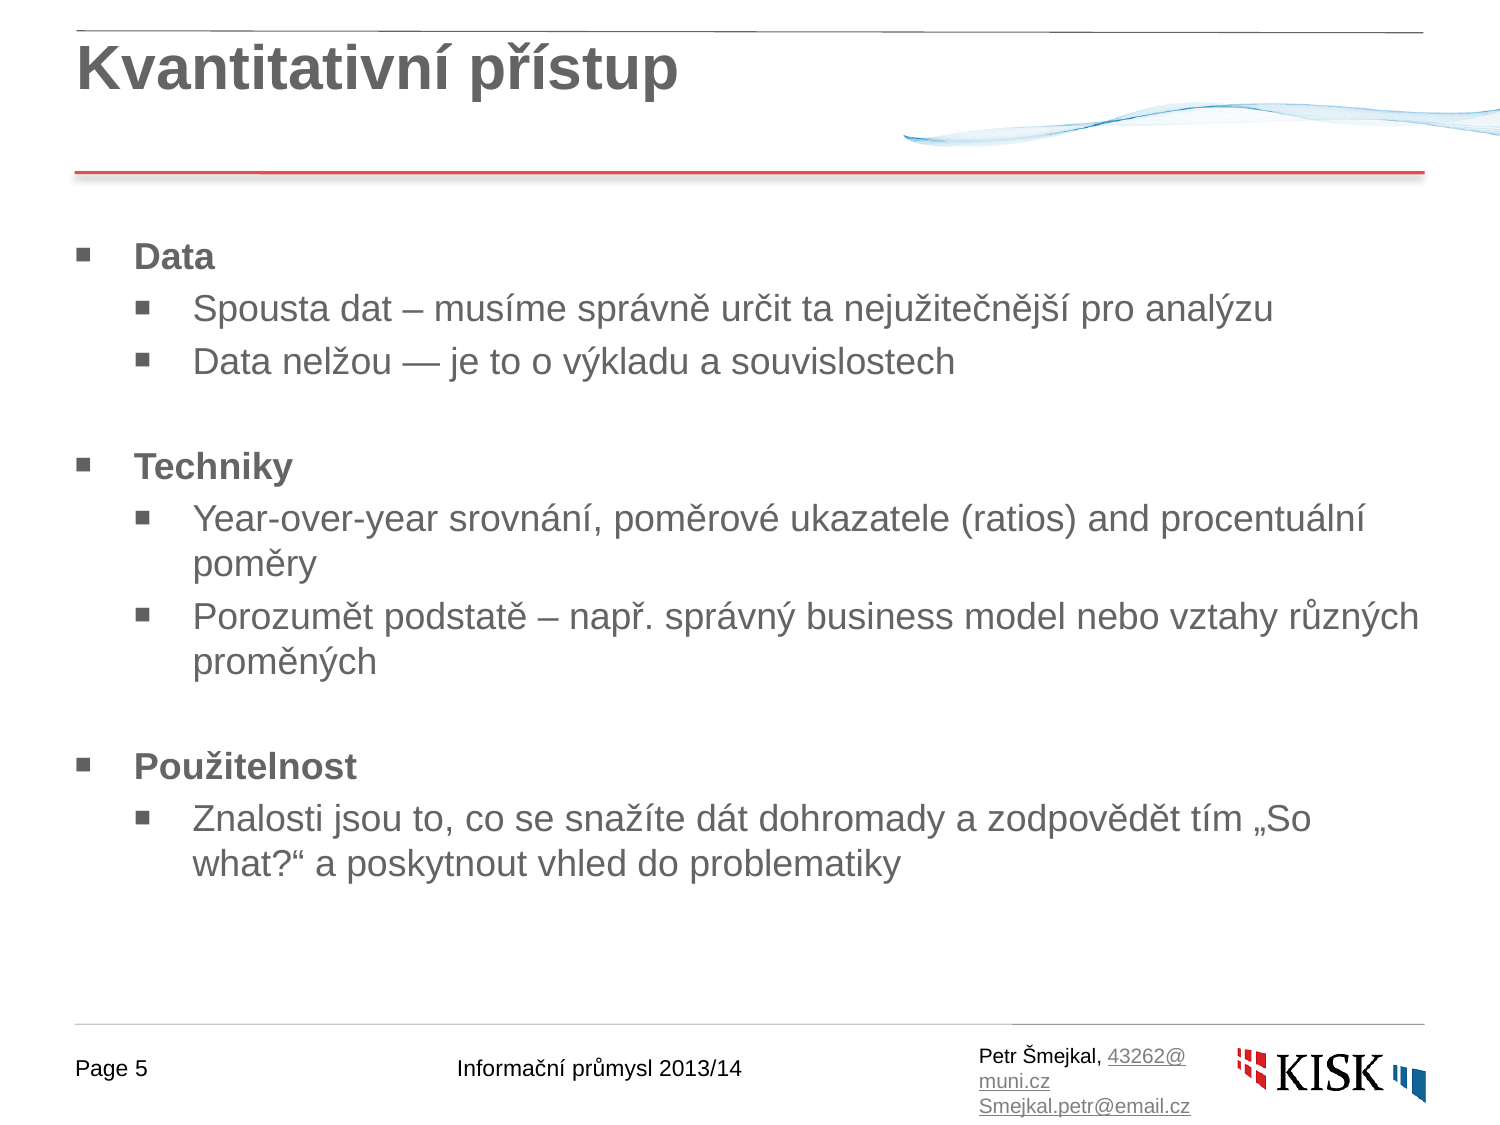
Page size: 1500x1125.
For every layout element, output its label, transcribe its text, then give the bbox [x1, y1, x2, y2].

picture [1318, 101, 1500, 149]
list Data Spousta dat – musíme správně určit ta nejužitečnější pro analýzu Data nelžou — je to o výkladu a souvislostech Techniky Year-over-year srovnání, poměrové ukazatele (ratios) and procentuální poměry Porozumět podstatě – např. správný business model nebo vztahy různých proměných Použitelnost Znalosti jsou to, co se snažíte dát dohromady a zodpovědět tím „So what?“ a poskytnout vhled do problematiky [74, 231, 1426, 974]
picture [1237, 1046, 1426, 1103]
title Kvantitativní přístup [76, 32, 1318, 175]
